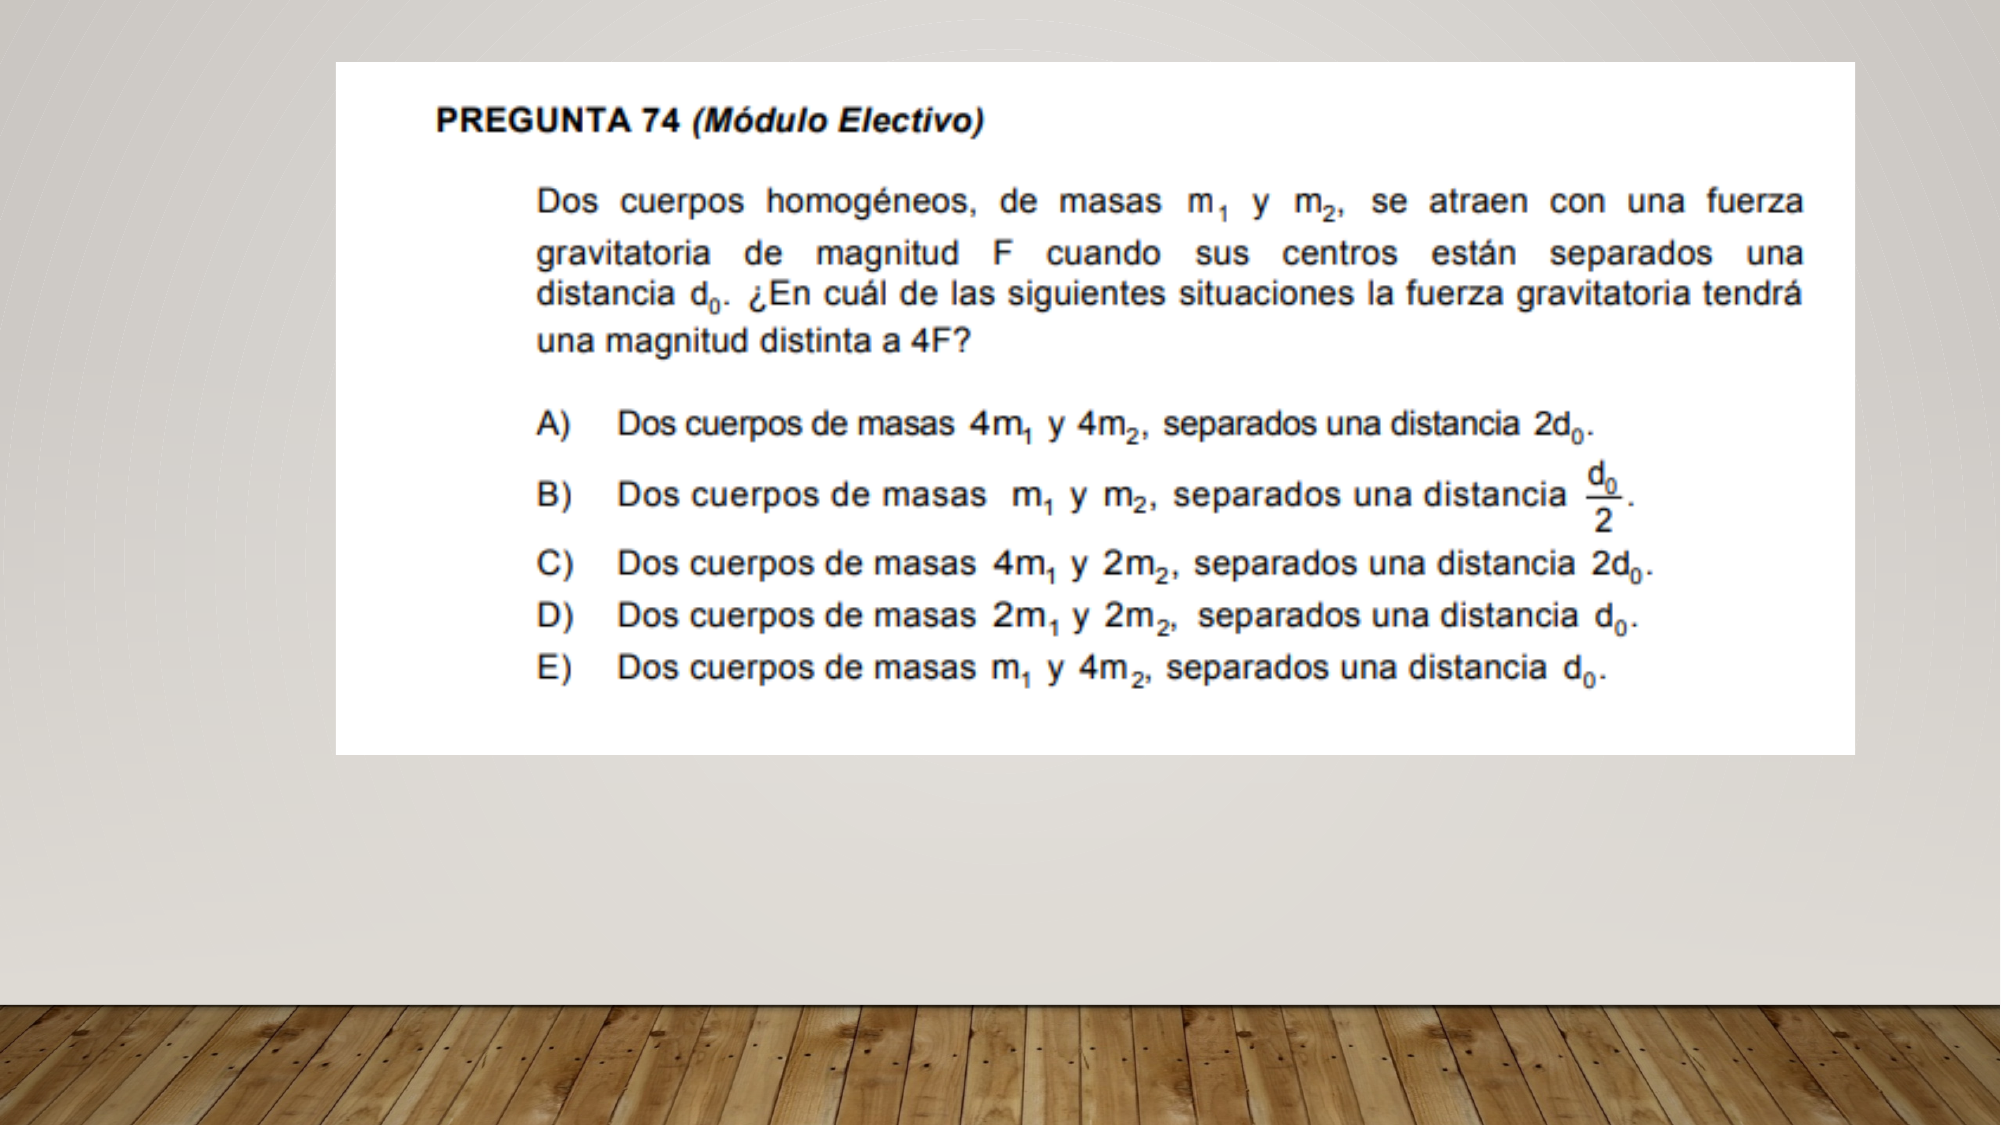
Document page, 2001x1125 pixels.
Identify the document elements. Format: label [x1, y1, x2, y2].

picture [335, 62, 1856, 755]
picture [0, 1005, 2000, 1125]
